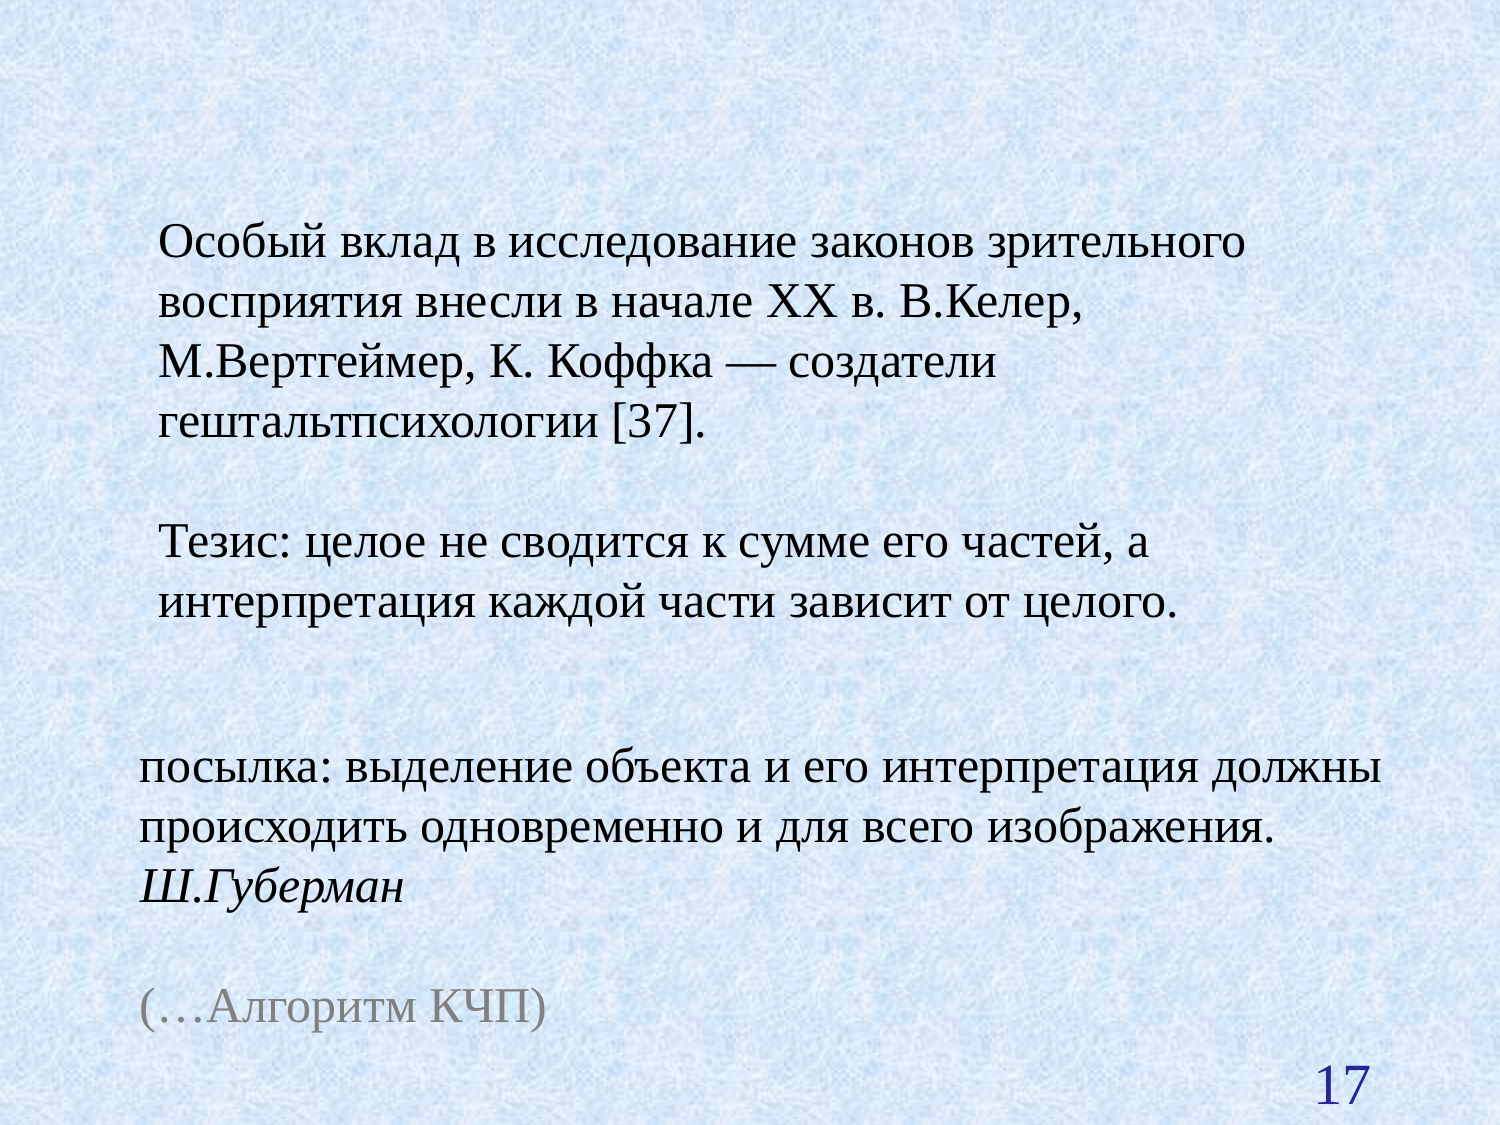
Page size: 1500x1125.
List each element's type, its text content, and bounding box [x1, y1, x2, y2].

picture [0, 0, 1500, 1125]
text_box посылка: выделение объекта и его интерпретация должны происходить одновременно и для всего изображения. Ш.Губерман (…Алгоритм КЧП) [124, 724, 1400, 1040]
text_box Особый вклад в исследование законов зрительного восприятия внесли в начале XX в. В.Келер, М.Вертгеймер, К. Коффка — создатели гештальтпсихологии [37]. Тезис: целое не сводится к сумме его частей, а интерпретация каждой части зависит от целого. [143, 199, 1357, 635]
